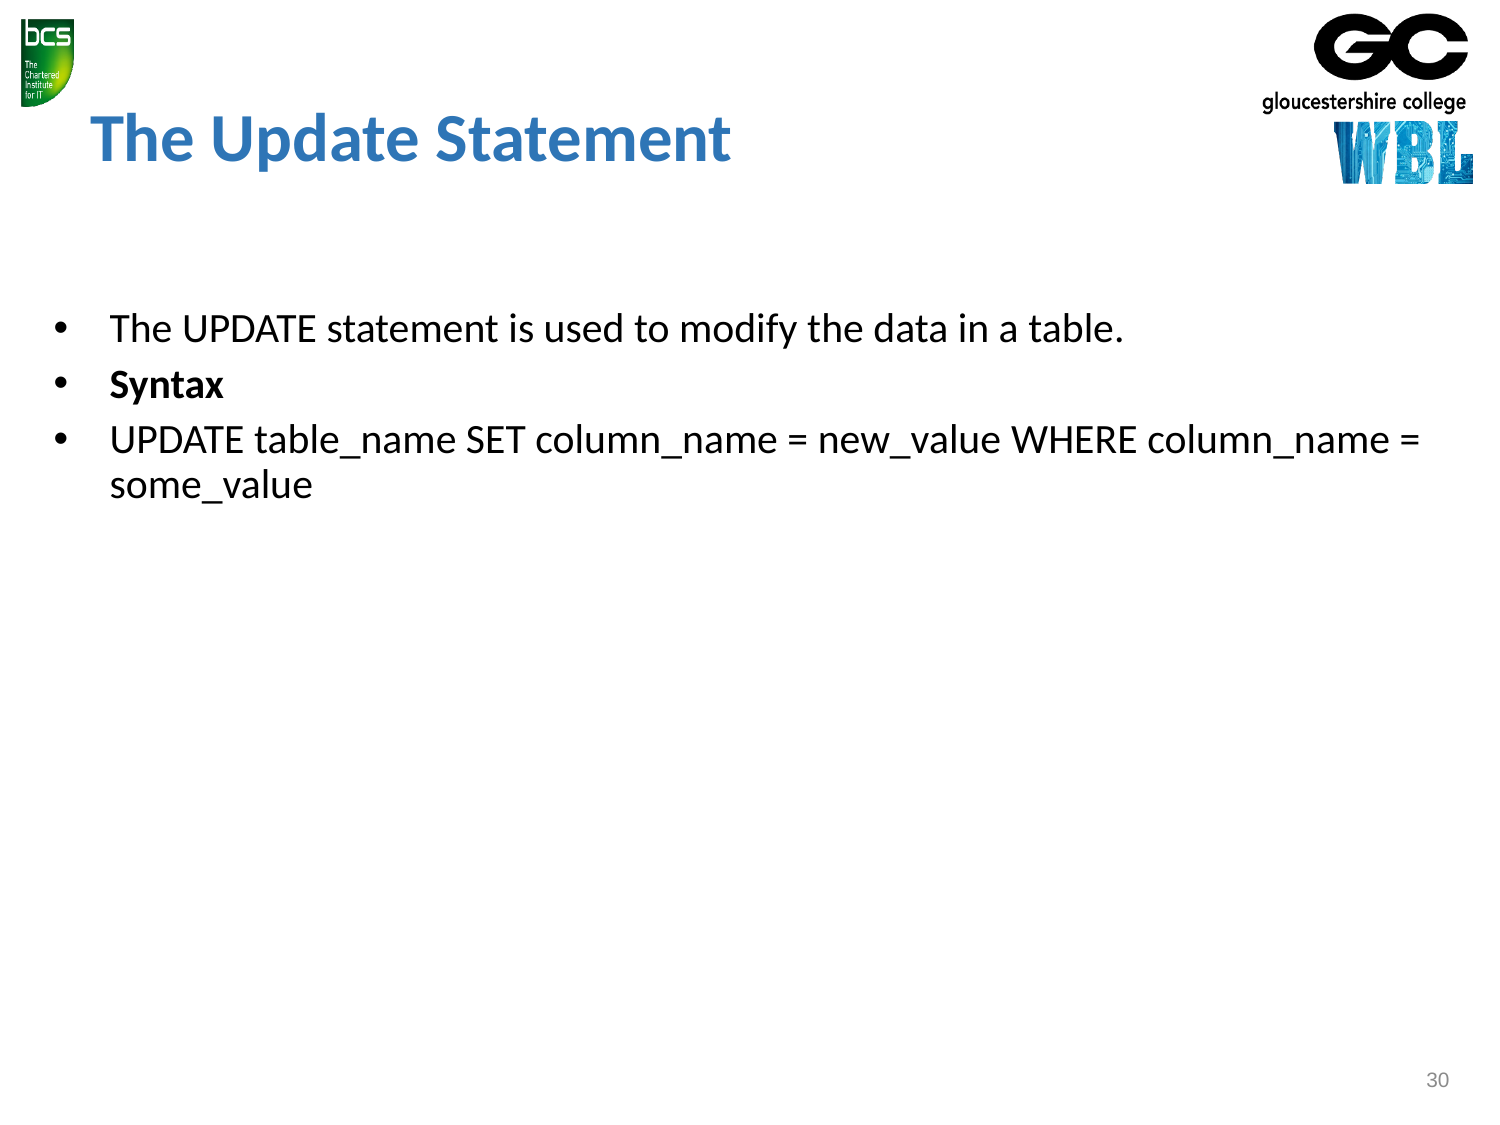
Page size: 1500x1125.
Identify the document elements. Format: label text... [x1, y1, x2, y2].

list The UPDATE statement is used to modify the data in a table. Syntax UPDATE table_name SET column_name = new_value WHERE column_name = some_value [38, 299, 1465, 1110]
slide_number 30 [1407, 1049, 1465, 1110]
picture [1255, 5, 1473, 184]
title The Update Statement [75, 45, 1425, 233]
picture [21, 19, 74, 107]
picture [1463, 162, 1469, 170]
